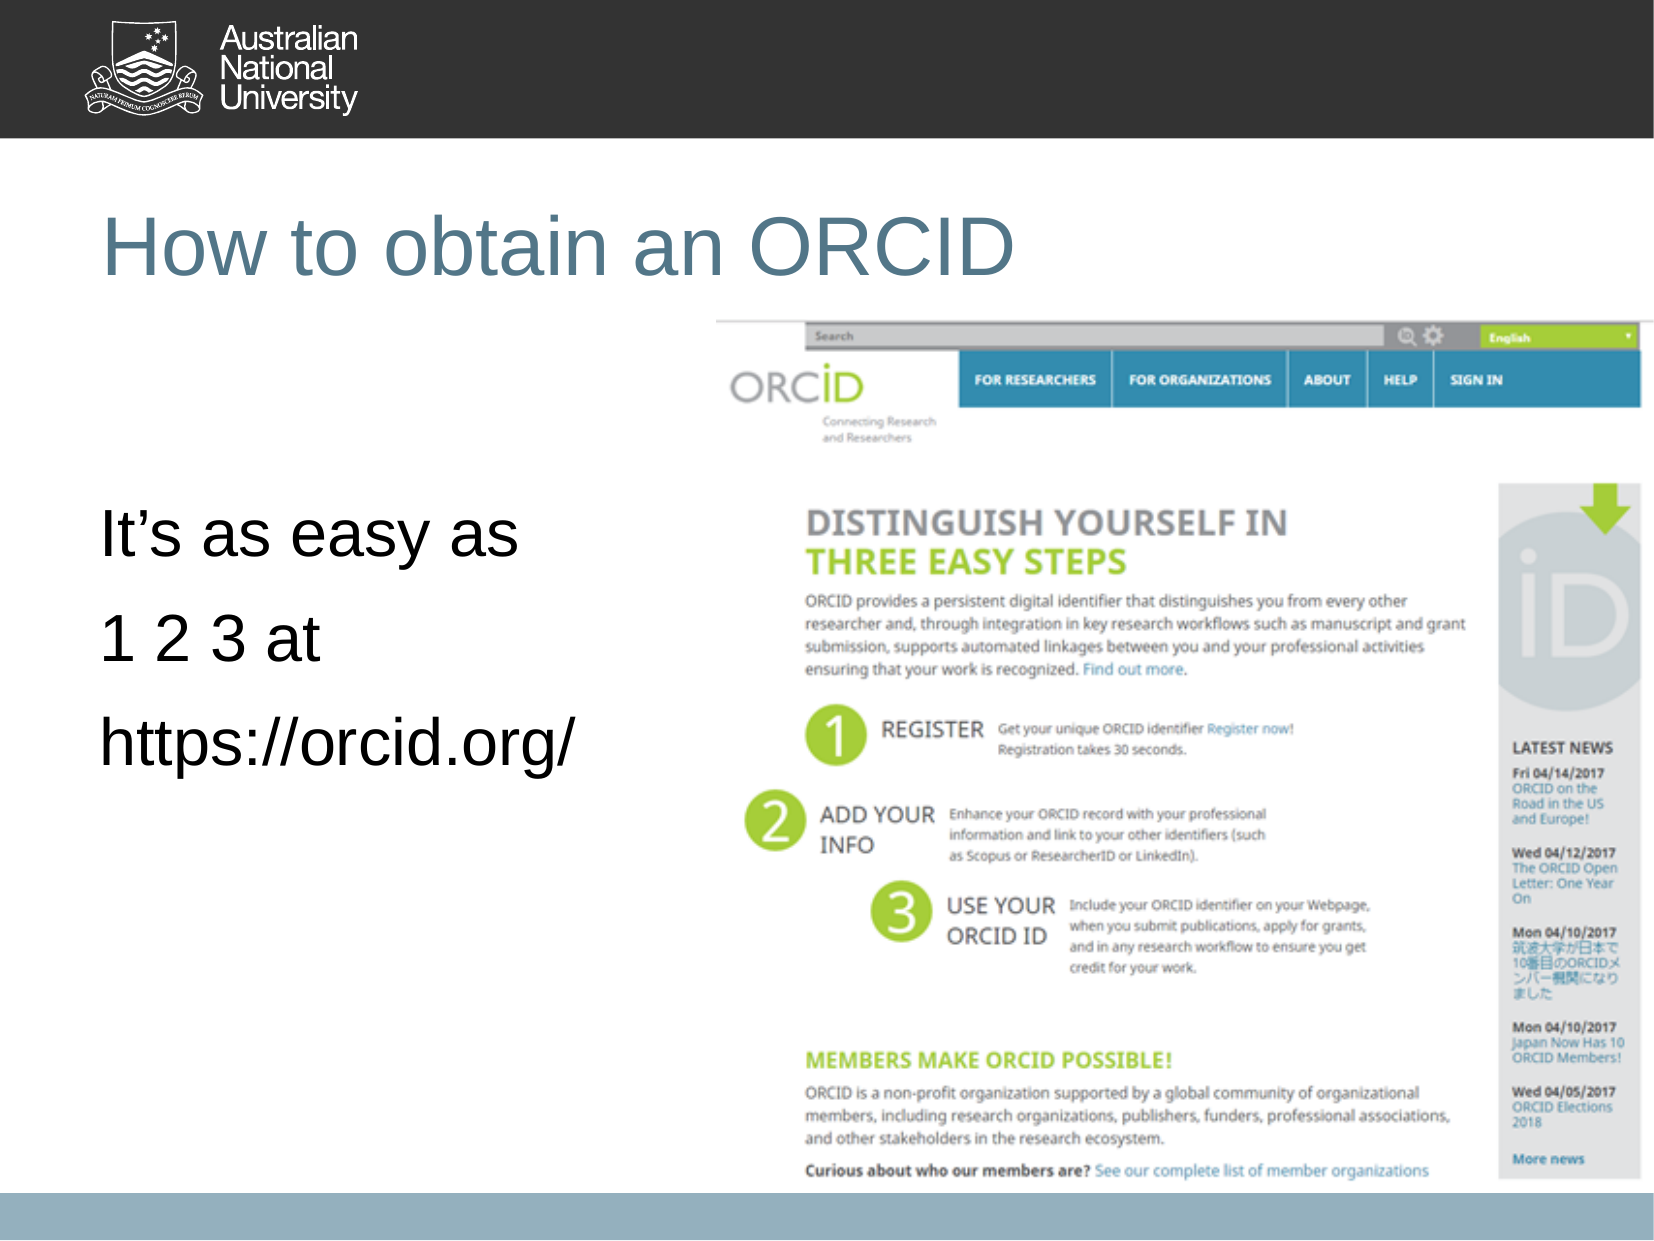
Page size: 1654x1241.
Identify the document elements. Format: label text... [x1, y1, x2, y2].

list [715, 318, 1654, 1188]
text_box It’s as easy as 1 2 3 at https://orcid.org/ [84, 490, 710, 788]
title How to obtain an ORCID [84, 138, 1573, 346]
